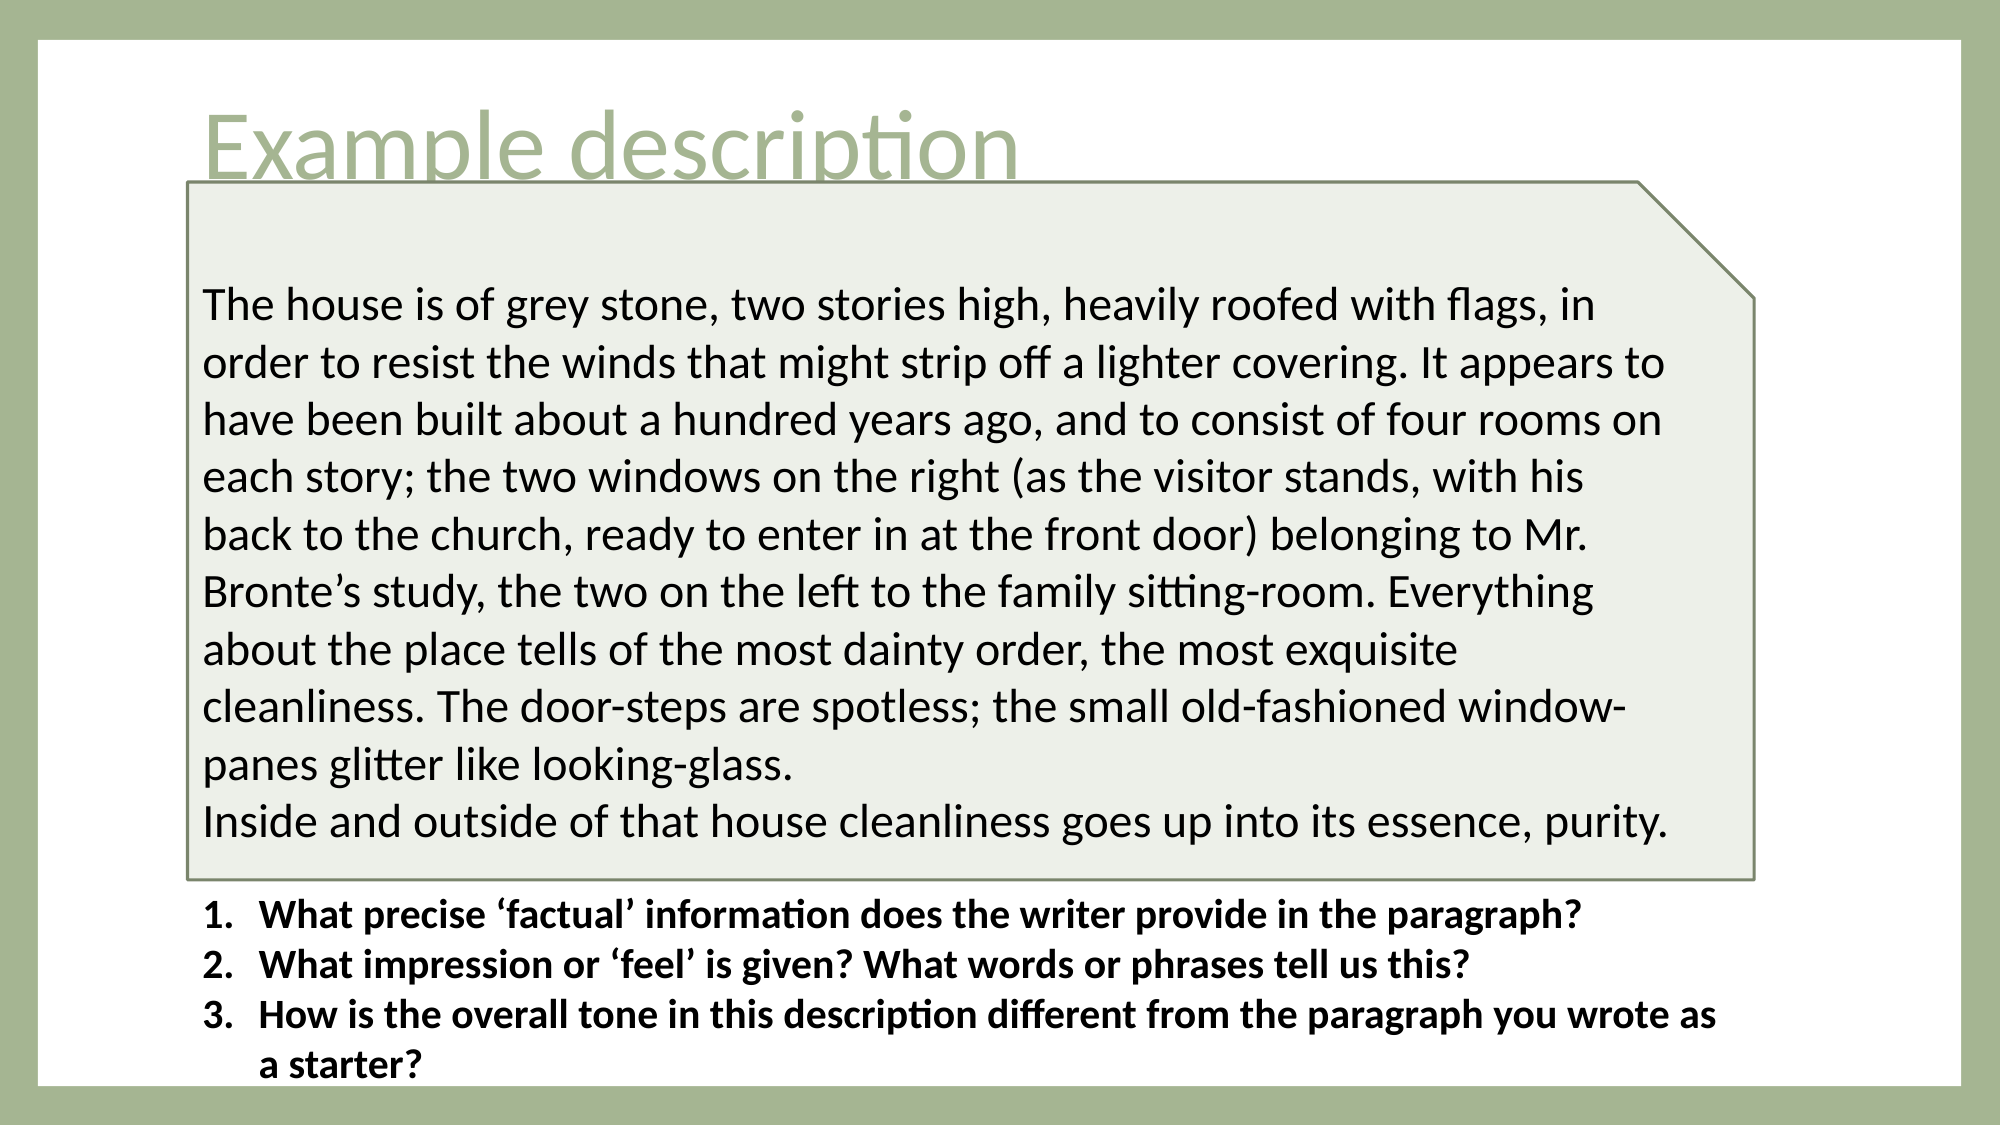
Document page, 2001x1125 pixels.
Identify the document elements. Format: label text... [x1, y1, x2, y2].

text_box The house is of grey stone, two stories high, heavily roofed with flags, in order to resist the winds that might strip off a lighter covering. It appears to have been built about a hundred years ago, and to consist of four rooms on each story; the two windows on the right (as the visitor stands, with his back to the church, ready to enter in at the front door) belonging to Mr. Bronte’s study, the two on the left to the family sitting-room. Everything about the place tells of the most dainty order, the most exquisite cleanliness. The door-steps are spotless; the small old-fashioned window-panes glitter like looking-glass. Inside and outside of that house cleanliness goes up into its essence, purity. [185, 180, 1756, 881]
text_box What precise ‘factual’ information does the writer provide in the paragraph? What impression or ‘feel’ is given? What words or phrases tell us this? How is the overall tone in this description different from the paragraph you wrote as a starter? [187, 879, 1755, 1095]
title Example description [187, 36, 1808, 259]
